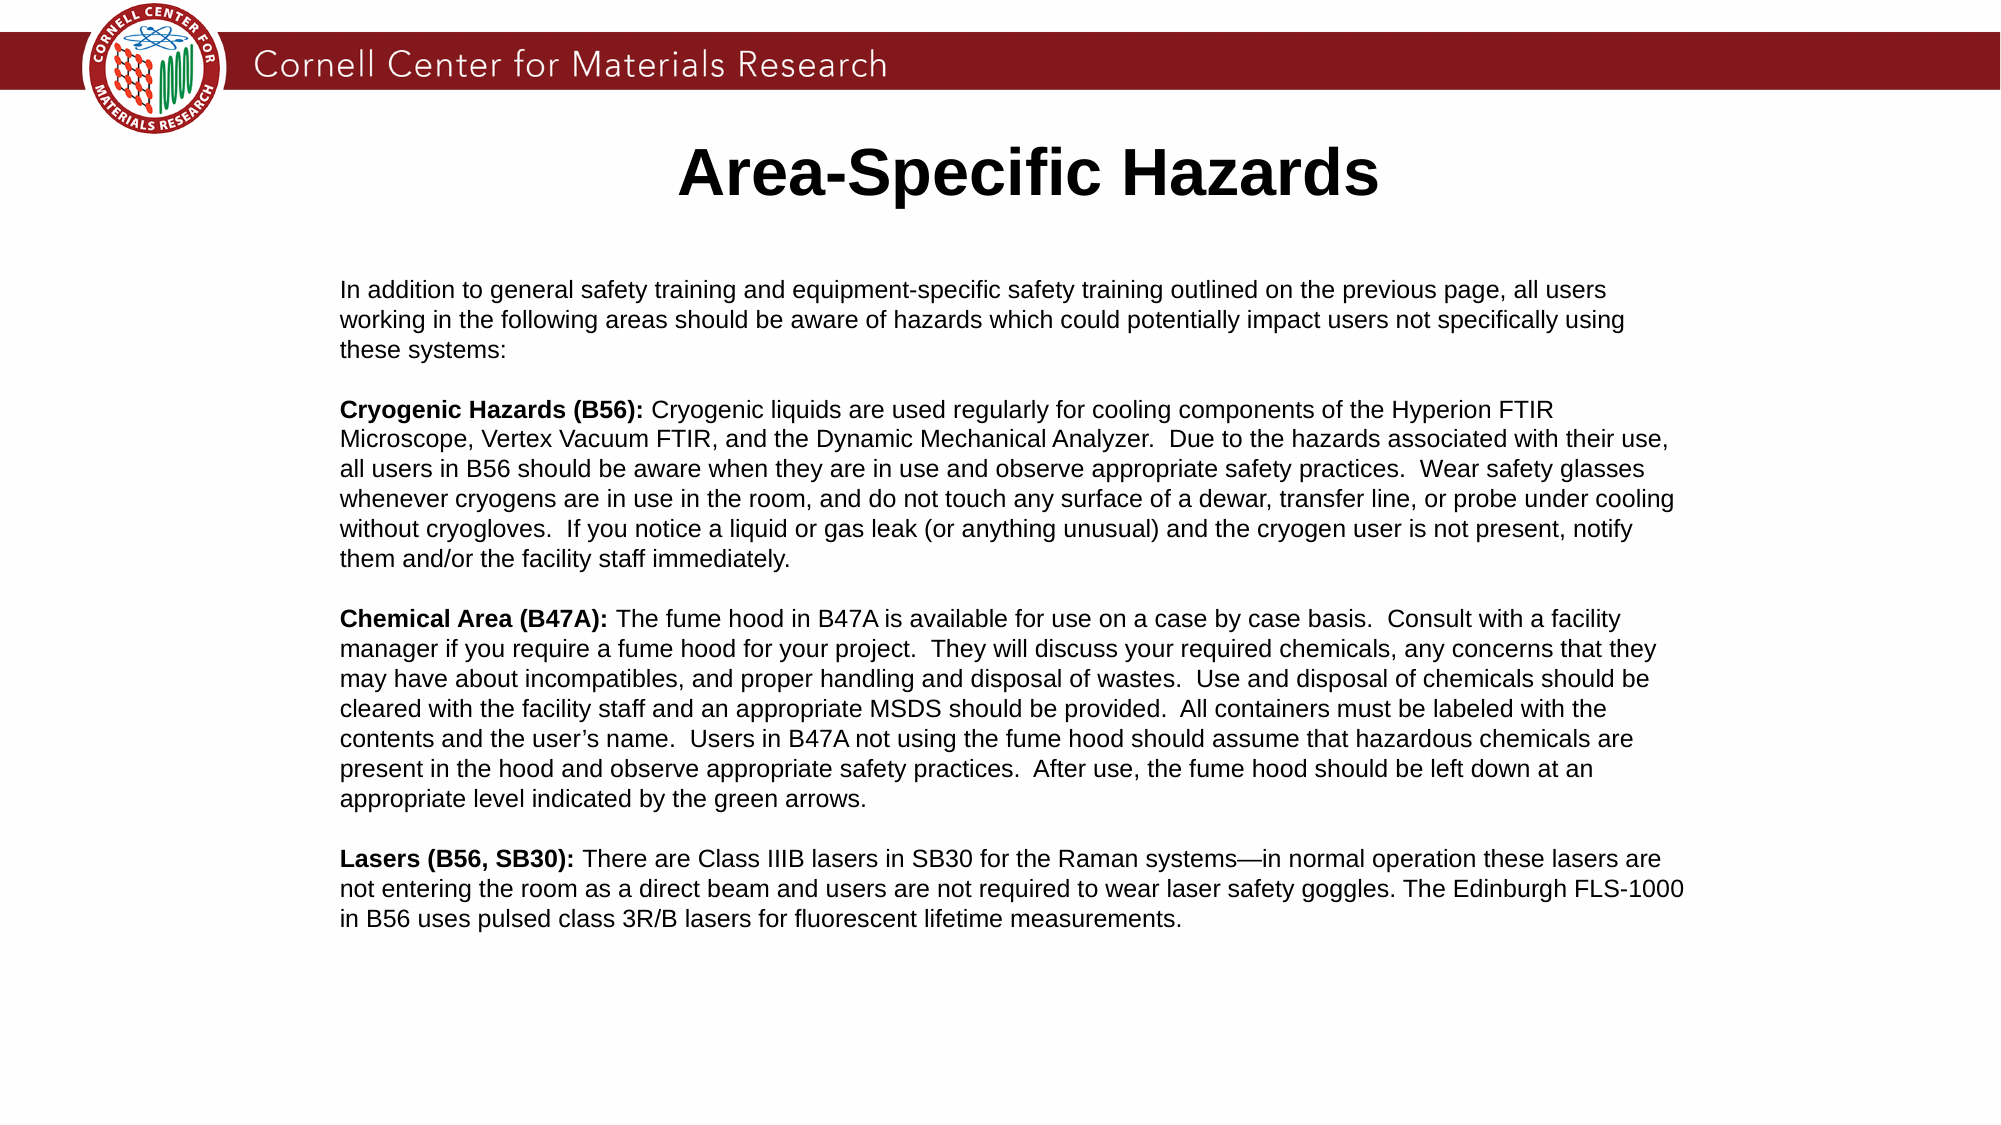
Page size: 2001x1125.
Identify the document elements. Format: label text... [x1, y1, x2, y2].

title Area-Specific Hazards [485, 130, 1574, 219]
text_box In addition to general safety training and equipment-specific safety training outlined on the previous page, all users working in the following areas should be aware of hazards which could potentially impact users not specifically using these systems: Cryogenic Hazards (B56): Cryogenic liquids are used regularly for cooling components of the Hyperion FTIR Microscope, Vertex Vacuum FTIR, and the Dynamic Mechanical Analyzer. Due to the hazards associated with their use, all users in B56 should be aware when they are in use and observe appropriate safety practices. Wear safety glasses whenever cryogens are in use in the room, and do not touch any surface of a dewar, transfer line, or probe under cooling without cryogloves. If you notice a liquid or gas leak (or anything unusual) and the cryogen user is not present, notify them and/or the facility staff immediately. Chemical Area (B47A): The fume hood in B47A is available for use on a case by case basis. Consult with a facility manager if you require a fume hood for your project. They will discuss your required chemicals, any concerns that they may have about incompatibles, and proper handling and disposal of wastes. Use and disposal of chemicals should be cleared with the facility staff and an appropriate MSDS should be provided. All containers must be labeled with the contents and the user’s name. Users in B47A not using the fume hood should assume that hazardous chemicals are present in the hood and observe appropriate safety practices. After use, the fume hood should be left down at an appropriate level indicated by the green arrows. Lasers (B56, SB30): There are Class IIIB lasers in SB30 for the Raman systems—in normal operation these lasers are not entering the room as a direct beam and users are not required to wear laser safety goggles. The Edinburgh FLS-1000 in B56 uses pulsed class 3R/B lasers for fluorescent lifetime measurements. [249, 265, 1709, 975]
picture [0, 0, 2001, 1125]
